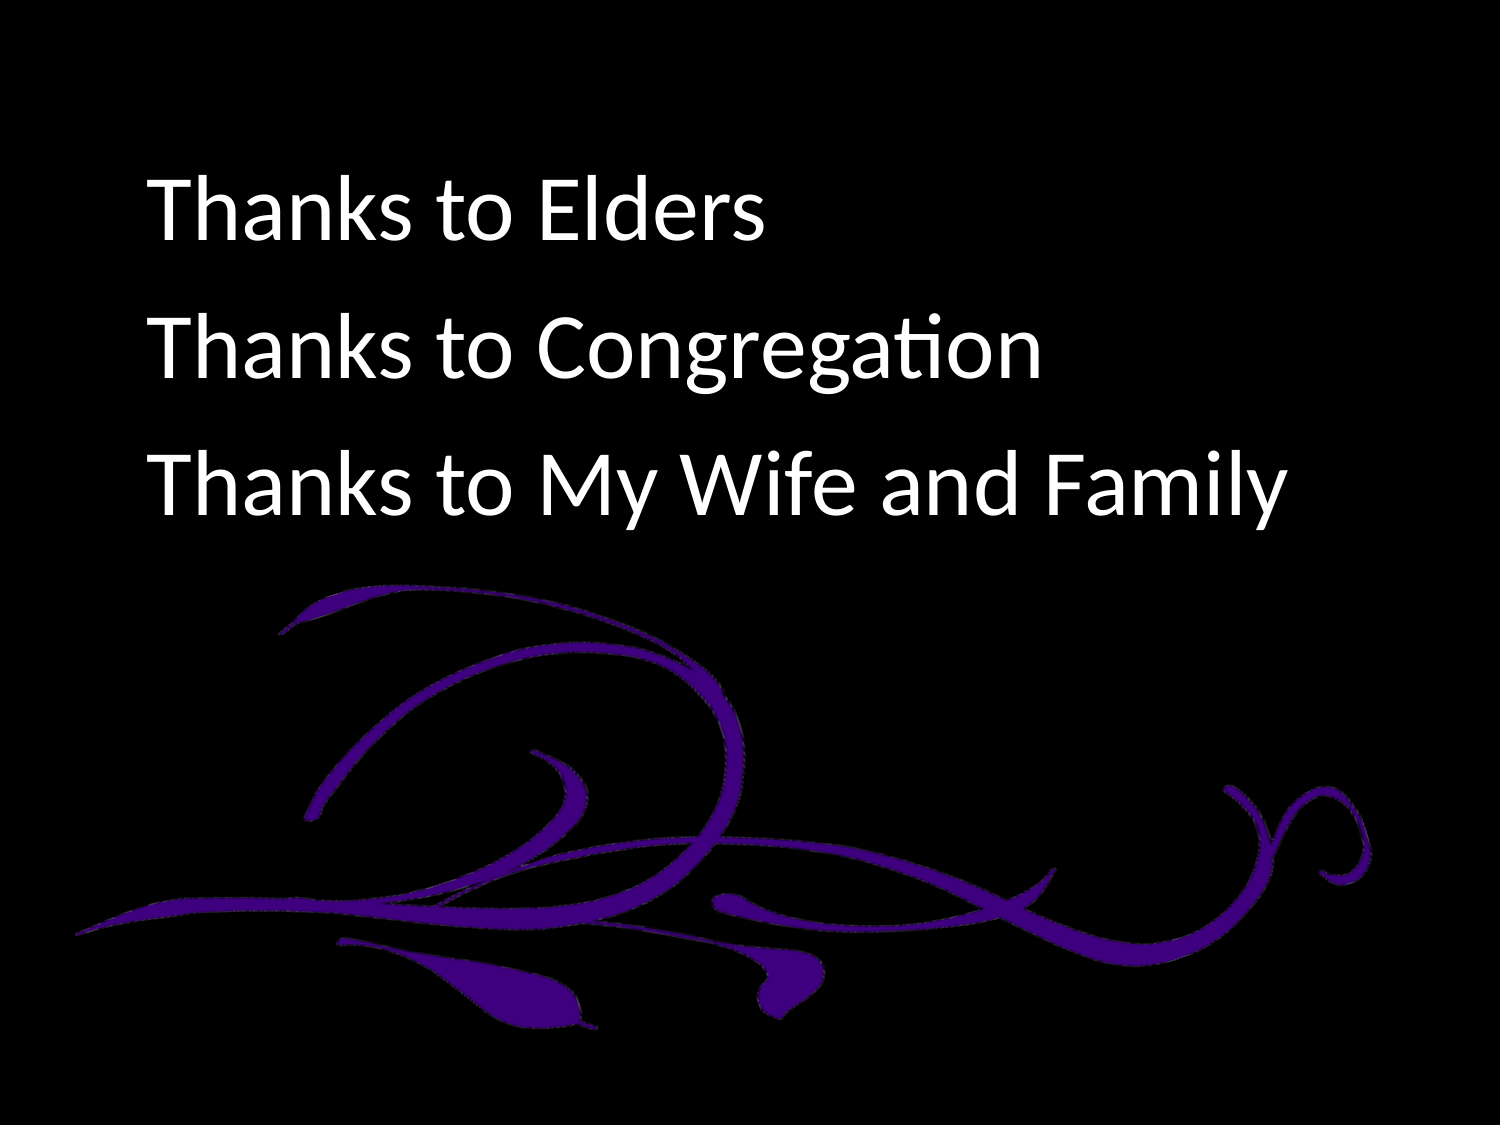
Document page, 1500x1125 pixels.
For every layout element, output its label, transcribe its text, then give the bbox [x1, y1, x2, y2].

picture [2, 167, 1384, 1125]
text_box Thanks to Elders Thanks to Congregation Thanks to My Wife and Family [131, 139, 1370, 542]
